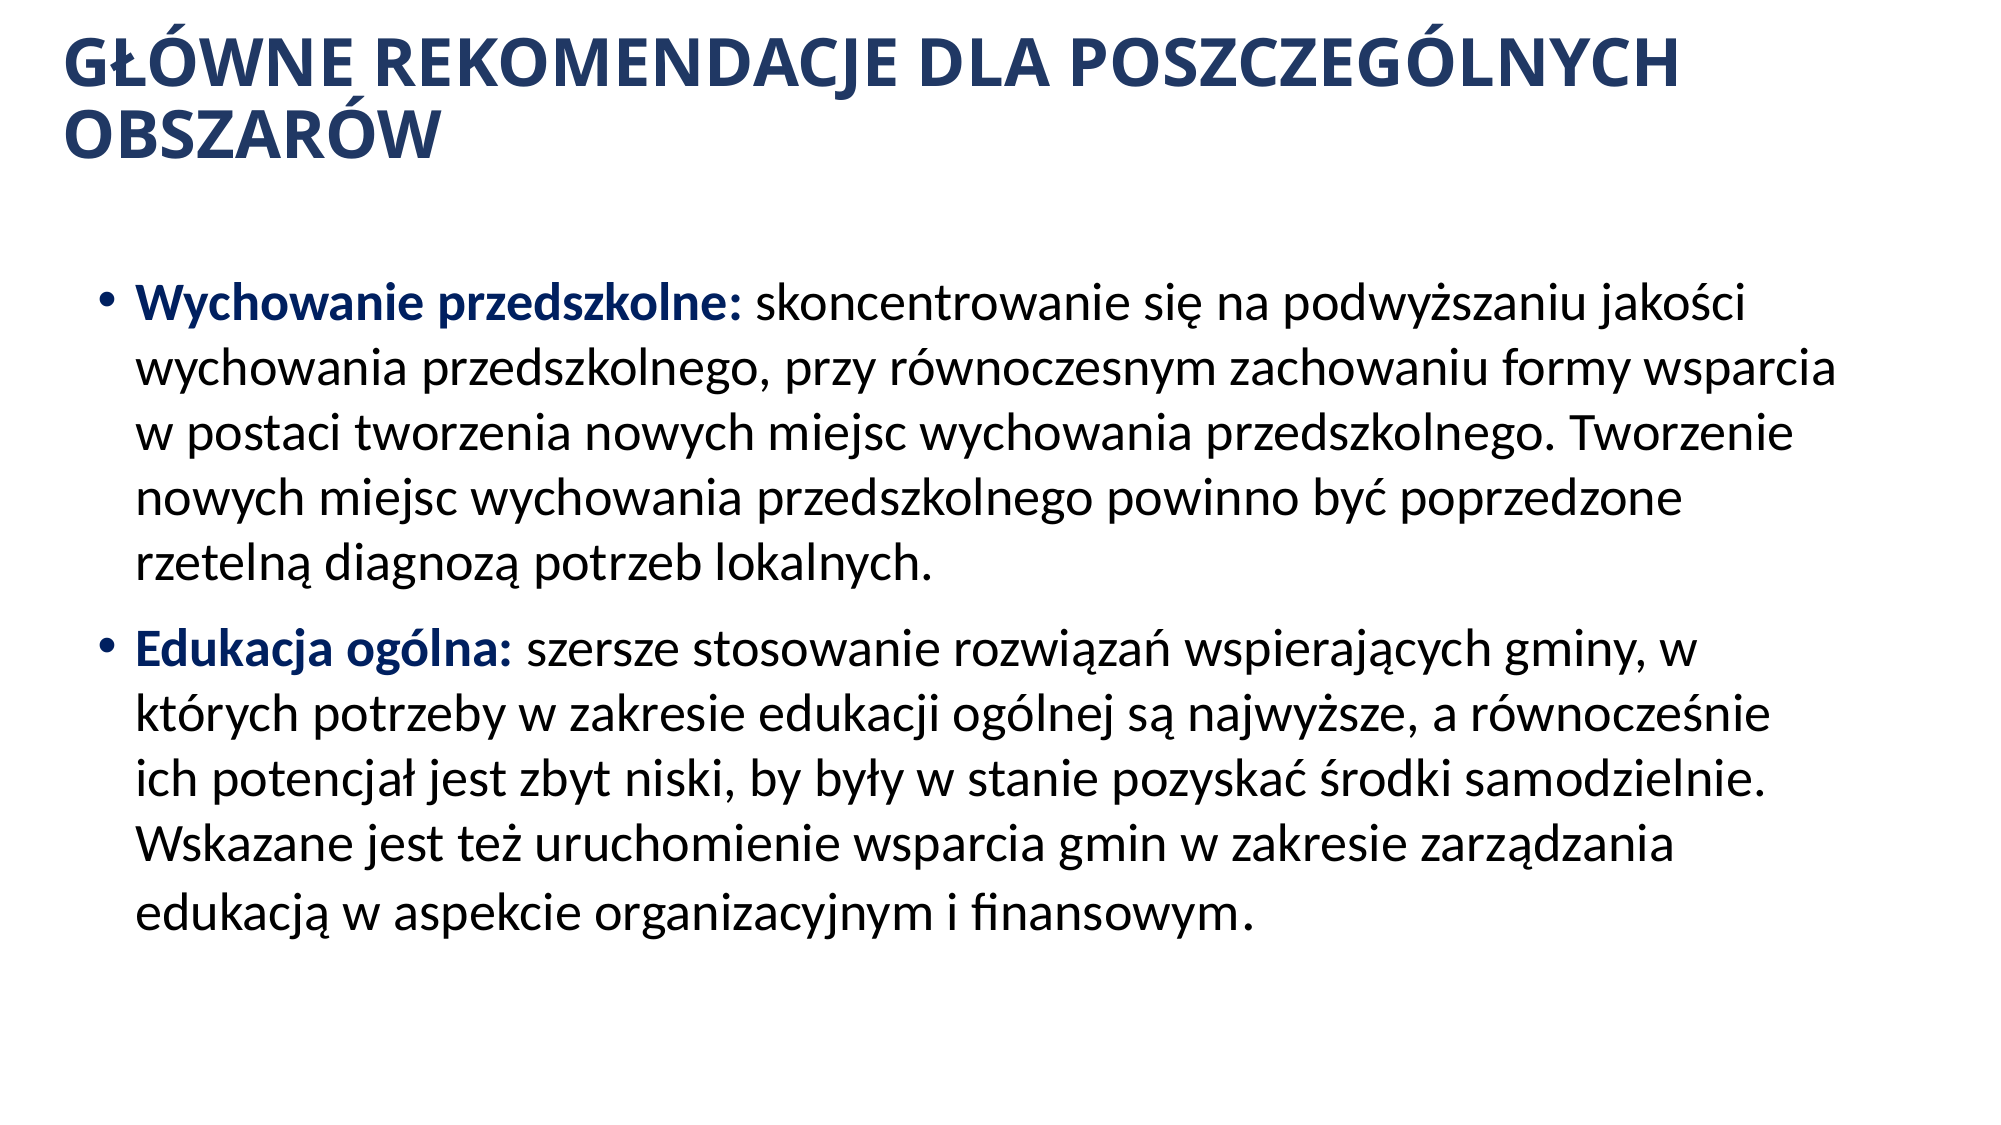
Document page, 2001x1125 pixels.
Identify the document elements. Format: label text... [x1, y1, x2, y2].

list Wychowanie przedszkolne: skoncentrowanie się na podwyższaniu jakości wychowania przedszkolnego, przy równoczesnym zachowaniu formy wsparcia w postaci tworzenia nowych miejsc wychowania przedszkolnego. Tworzenie nowych miejsc wychowania przedszkolnego powinno być poprzedzone rzetelną diagnozą potrzeb lokalnych. Edukacja ogólna: szersze stosowanie rozwiązań wspierających gminy, w których potrzeby w zakresie edukacji ogólnej są najwyższe, a równocześnie ich potencjał jest zbyt niski, by były w stanie pozyskać środki samodzielnie. Wskazane jest też uruchomienie wsparcia gmin w zakresie zarządzania edukacją w aspekcie organizacyjnym i finansowym. [82, 258, 1863, 1100]
title GŁÓWNE REKOMENDACJE DLA POSZCZEGÓLNYCH OBSZARÓW [47, 21, 1772, 181]
